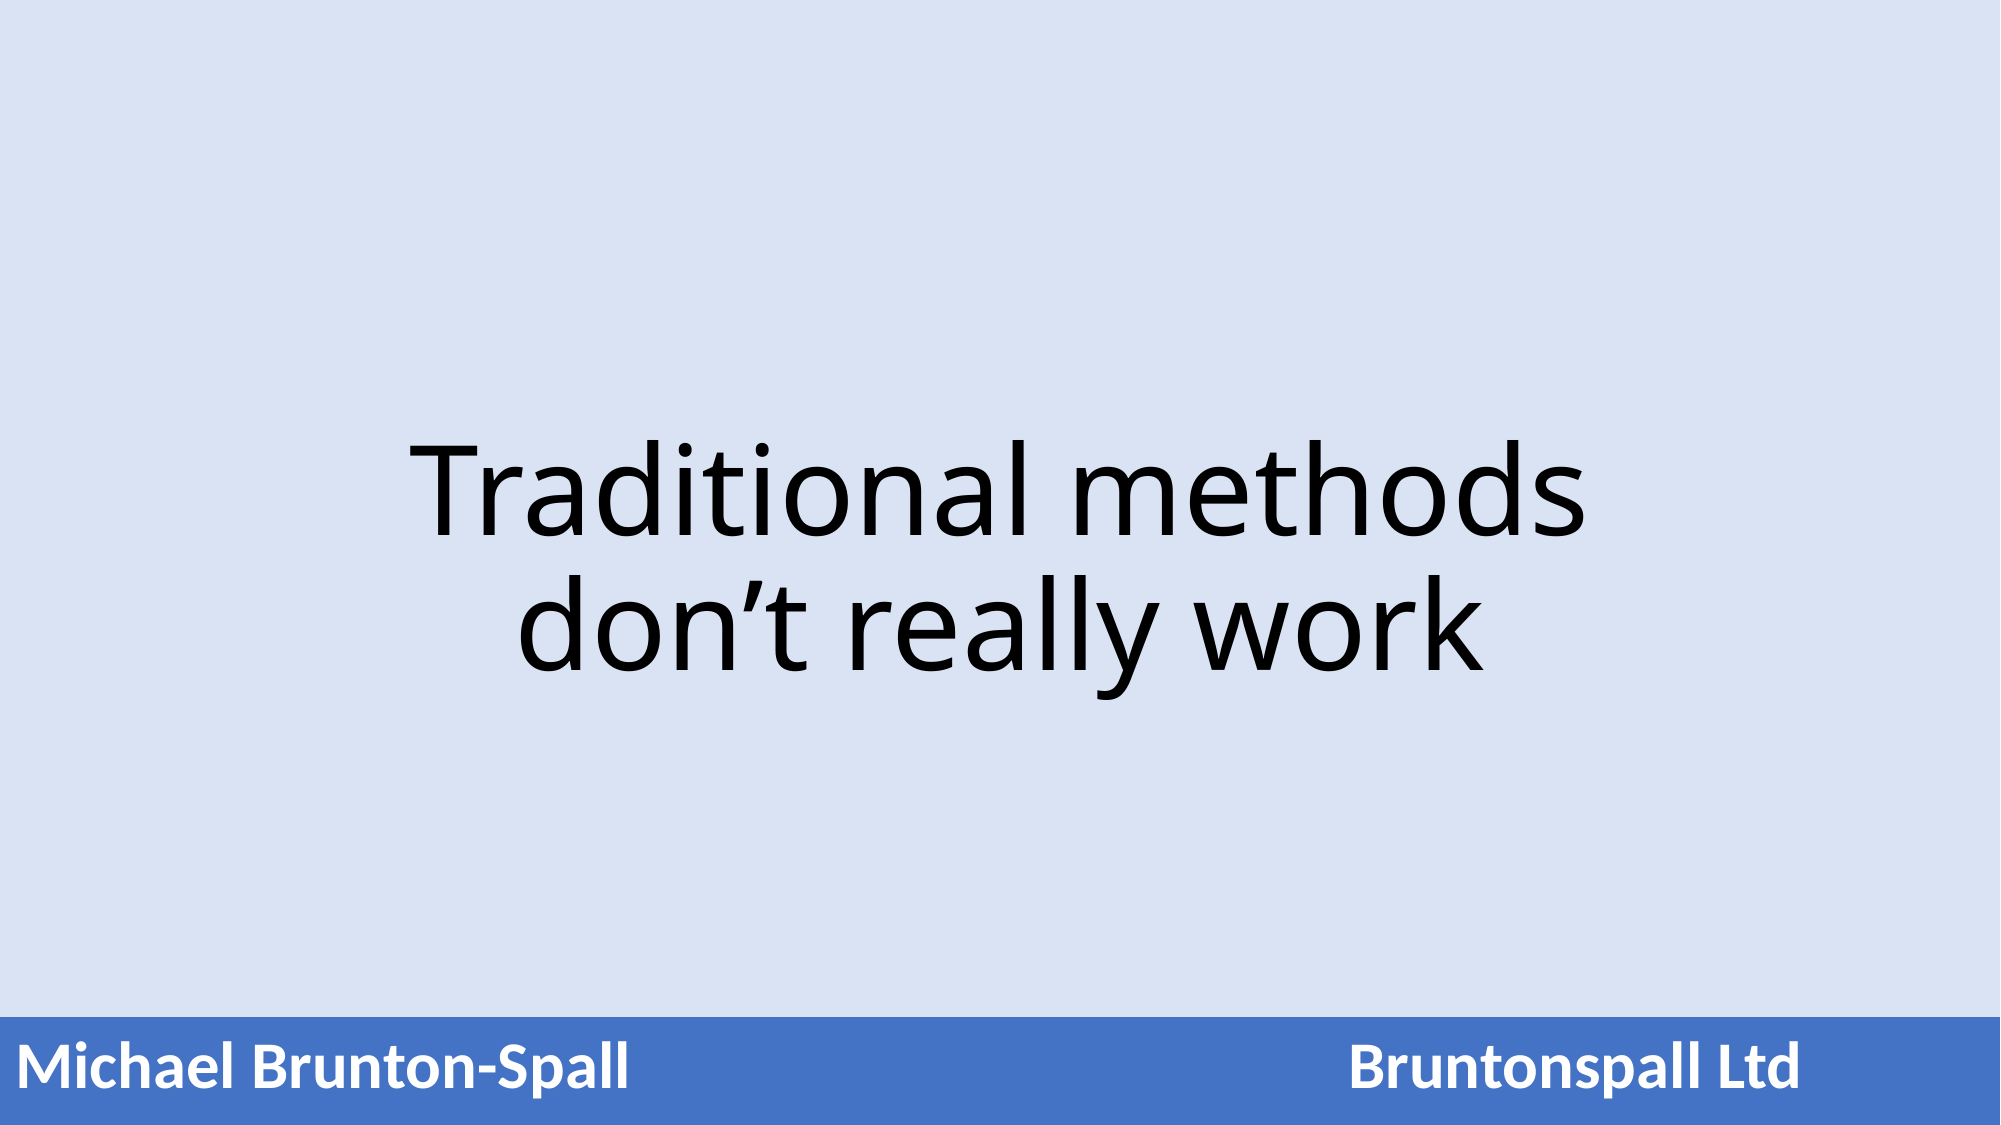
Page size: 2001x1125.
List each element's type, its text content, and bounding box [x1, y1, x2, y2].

title Traditional methods don’t really work [249, 247, 1750, 878]
